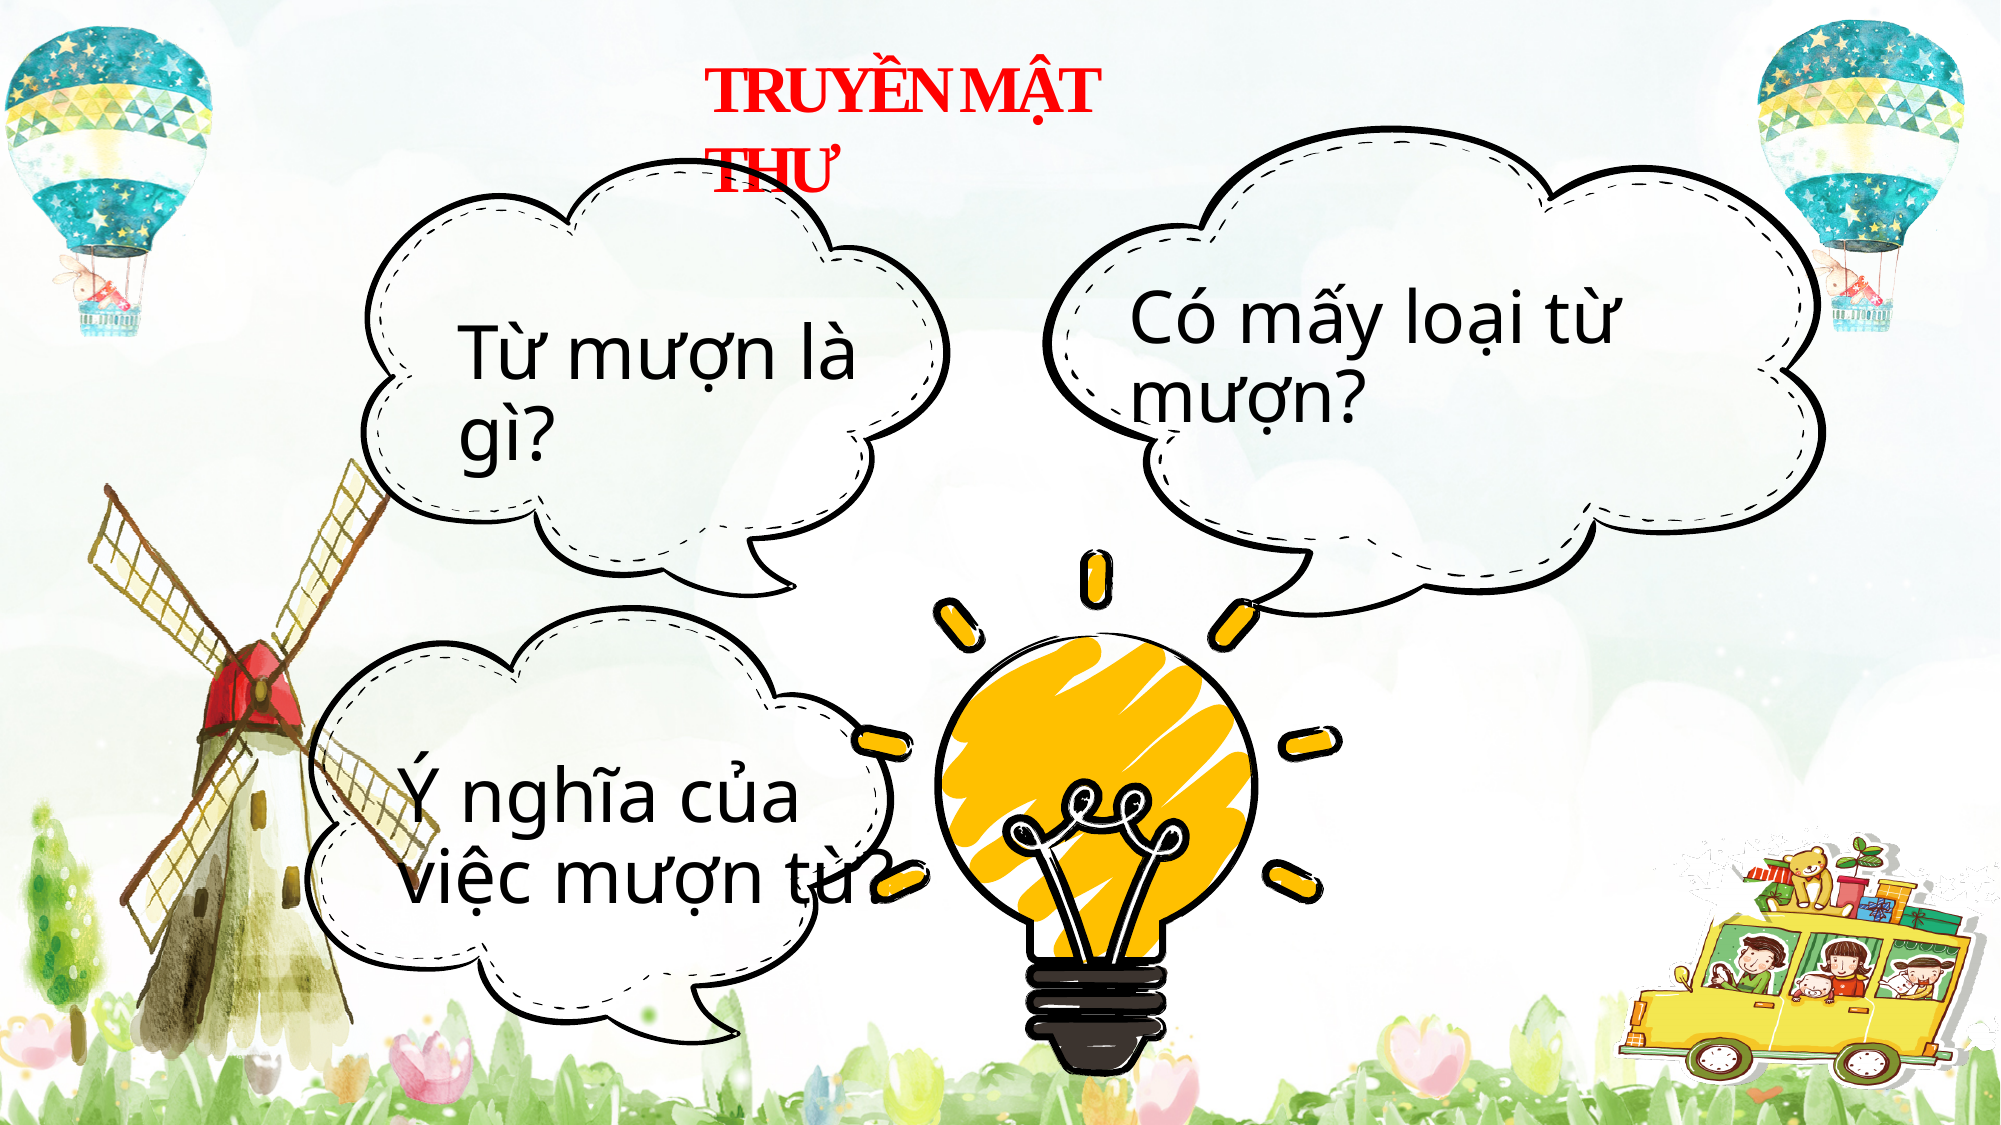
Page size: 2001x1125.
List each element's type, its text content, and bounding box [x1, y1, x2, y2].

text_box TRUYỀN MẬT THƯ [689, 38, 1254, 213]
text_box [1038, 122, 1852, 625]
picture [0, 0, 2001, 1125]
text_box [849, 548, 1344, 1078]
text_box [291, 602, 844, 1052]
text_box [347, 155, 984, 604]
